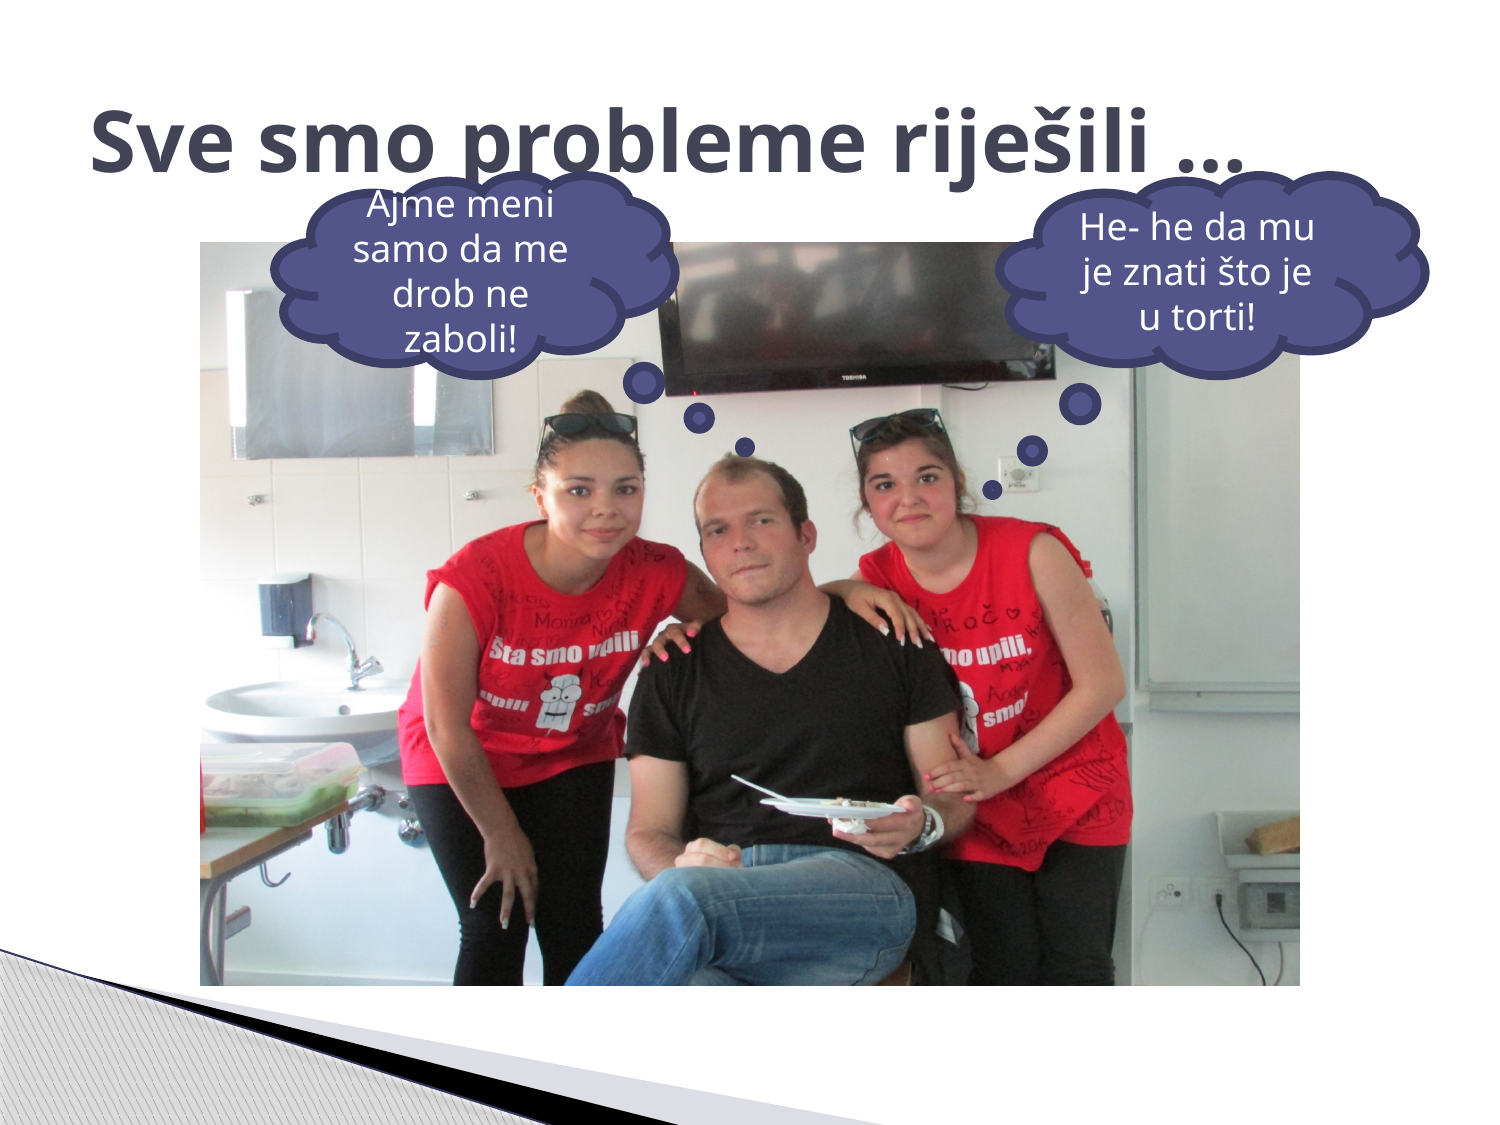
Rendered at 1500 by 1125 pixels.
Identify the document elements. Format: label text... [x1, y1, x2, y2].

text_box Ajme meni samo da me drob ne zaboli! [291, 171, 671, 242]
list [199, 242, 1301, 986]
text_box He- he da mu je znati što je u torti! [1018, 171, 1430, 356]
title Sve smo probleme riješili … [75, 45, 1425, 233]
